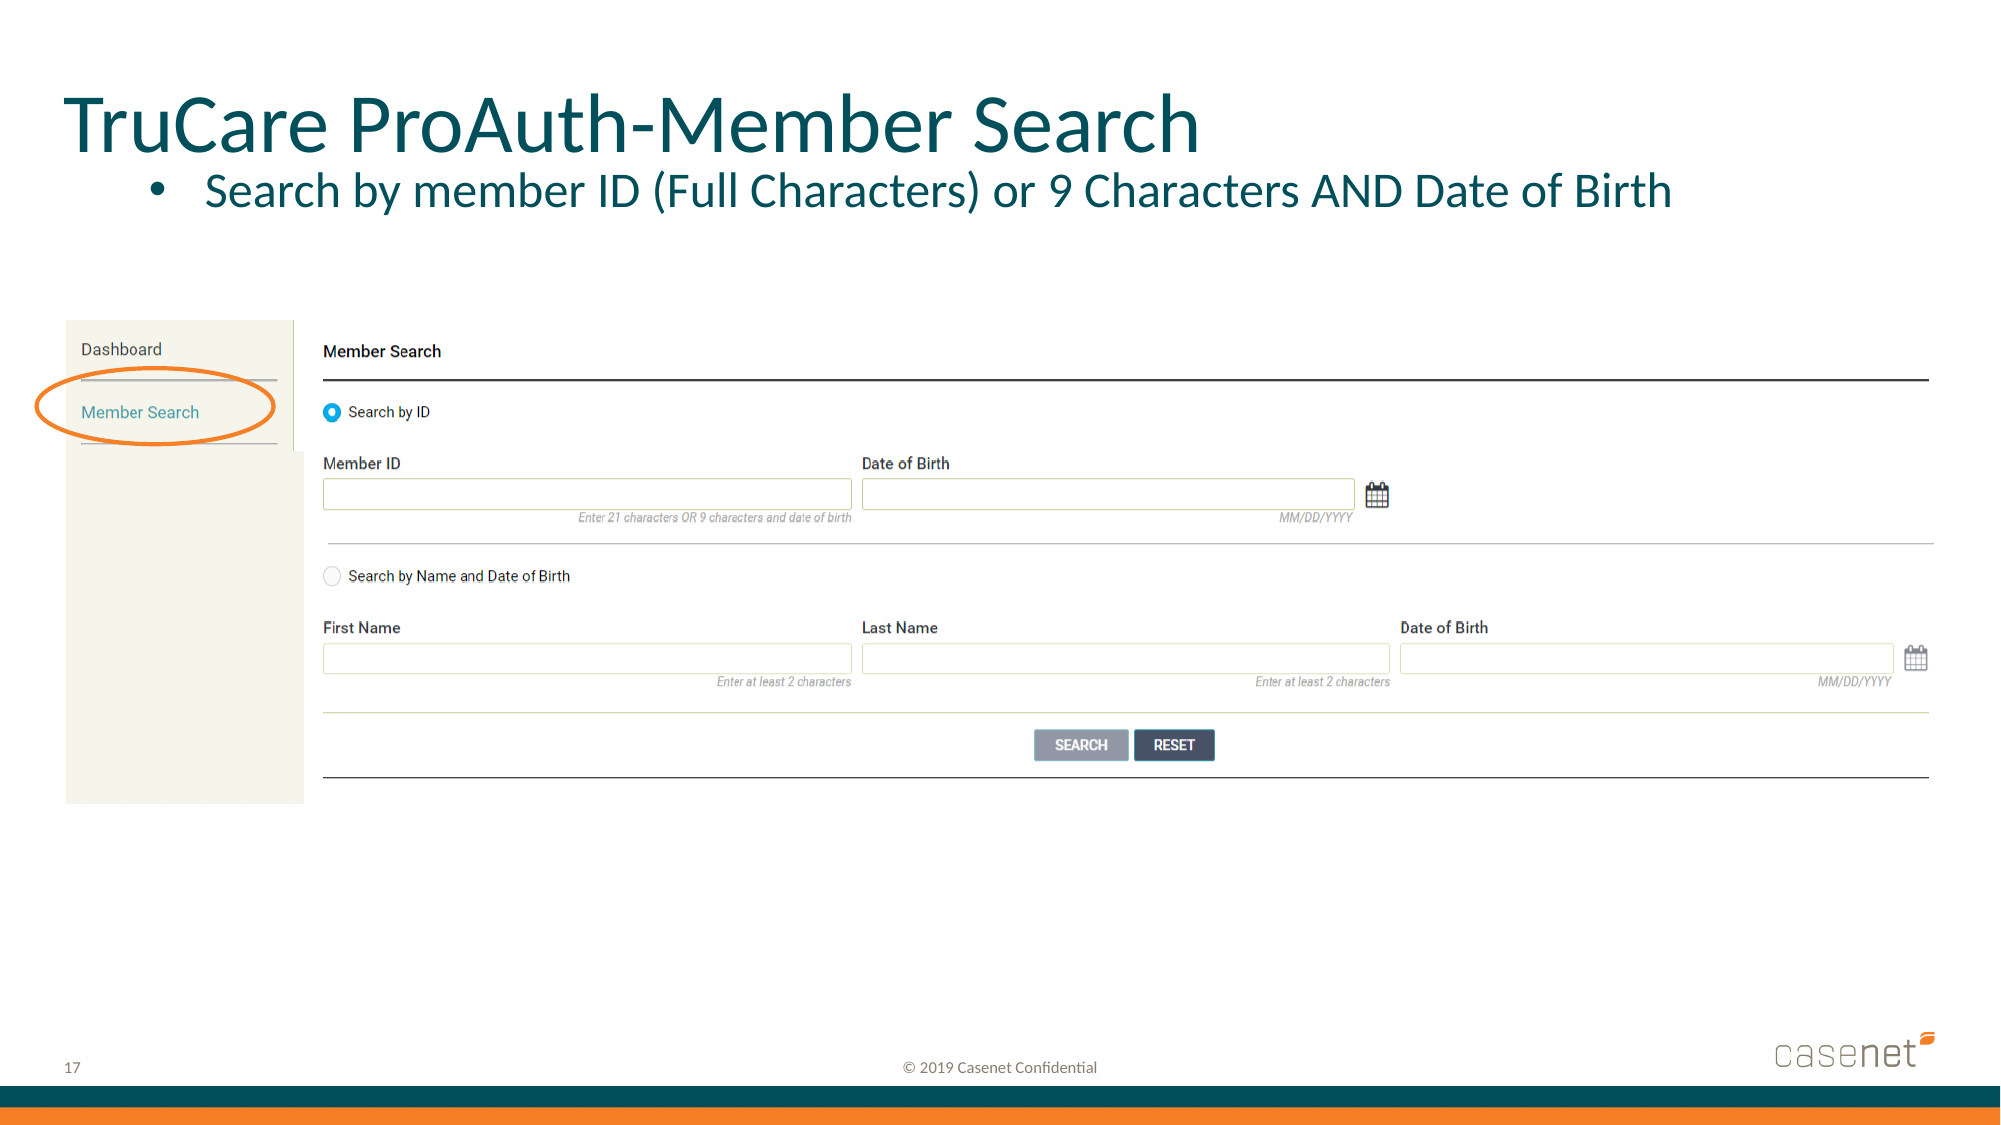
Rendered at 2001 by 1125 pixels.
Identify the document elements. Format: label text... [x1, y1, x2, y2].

picture [0, 0, 2001, 1125]
text_box Search by member ID (Full Characters) or 9 Characters AND Date of Birth [133, 154, 1796, 271]
text_box [34, 380, 62, 432]
title TruCare ProAuth-Member Search [48, 59, 1919, 177]
slide_number 17 [48, 1037, 499, 1097]
footer © 2019 Casenet Confidential [683, 1037, 1317, 1097]
